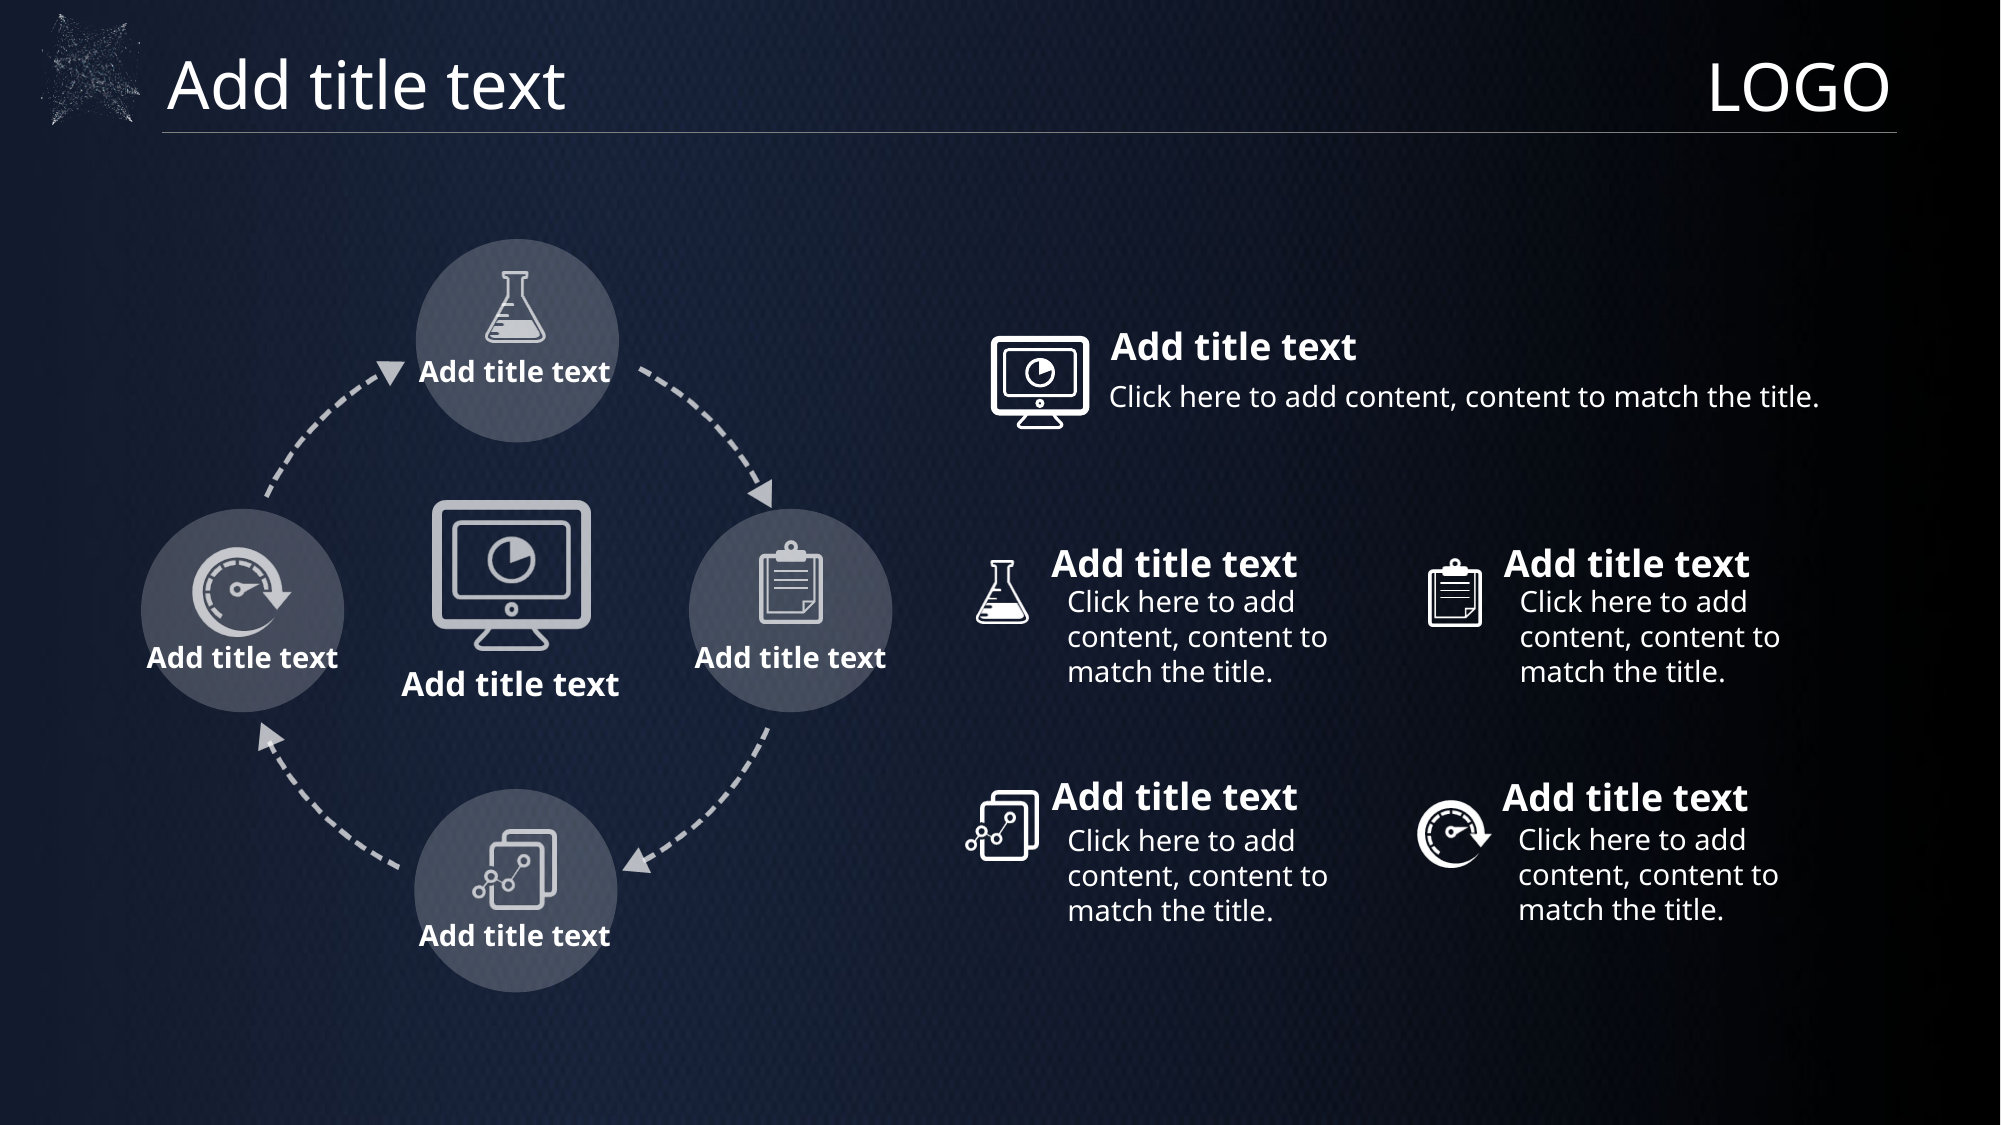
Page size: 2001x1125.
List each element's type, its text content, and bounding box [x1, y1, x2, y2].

text_box Click here to add content, content to match the title. [1093, 371, 1865, 421]
text_box [990, 335, 1090, 430]
text_box Click here to add content, content to match the title. [1052, 814, 1414, 935]
picture [0, 0, 2001, 1125]
text_box [1025, 357, 1055, 388]
text_box Add title text [1037, 766, 1314, 826]
text_box [1035, 398, 1045, 409]
text_box Add title text [1096, 316, 1535, 371]
text_box Add title text [1489, 532, 1766, 593]
text_box Click here to add content, content to match the title. [1052, 576, 1414, 696]
text_box Click here to add content, content to match the title. [1504, 576, 1866, 696]
text_box [1003, 348, 1077, 398]
text_box Add title text [142, 26, 663, 138]
text_box Add title text [1036, 532, 1313, 593]
text_box LOGO [1691, 36, 1908, 132]
text_box Click here to add content, content to match the title. [1503, 813, 1865, 934]
text_box Add title text [1487, 766, 1764, 827]
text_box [141, 239, 893, 993]
